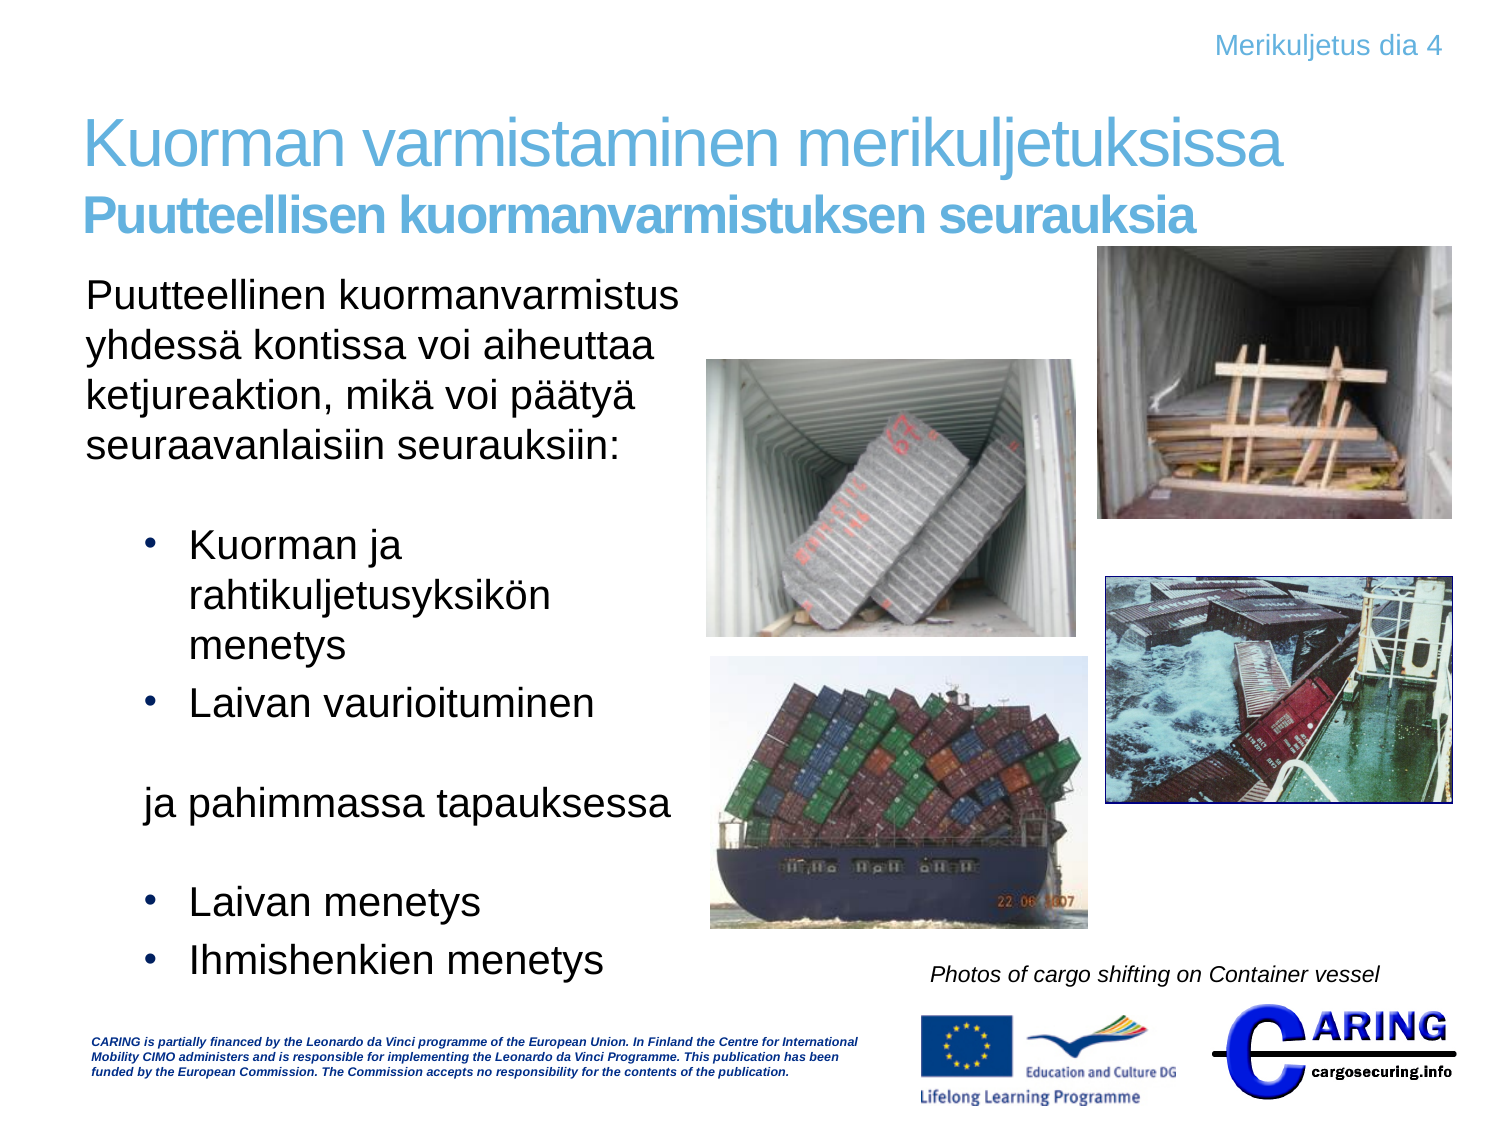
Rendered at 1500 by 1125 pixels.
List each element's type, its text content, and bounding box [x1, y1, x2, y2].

picture [921, 1015, 1176, 1106]
picture [1210, 990, 1459, 1114]
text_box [1105, 577, 1452, 803]
picture [706, 359, 1076, 637]
picture [1097, 246, 1452, 519]
text_box Merikuljetus dia 4 [1175, 19, 1483, 104]
title Kuorman varmistaminen merikuljetuksissa Puutteellisen kuormanvarmistuksen seurauksia [67, 90, 1418, 253]
picture [709, 656, 1088, 929]
text_box Photos of cargo shifting on Container vessel [893, 952, 1417, 995]
list Puutteellinen kuormanvarmistus yhdessä kontissa voi aiheuttaa ketjureaktion, mikä voi päätyä seuraavanlaisiin seurauksiin: Kuorman ja rahtikuljetusyksikön menetys Laivan vaurioituminen ja pahimmassa tapauksessa Laivan menetys Ihmishenkien menetys [70, 260, 711, 1003]
